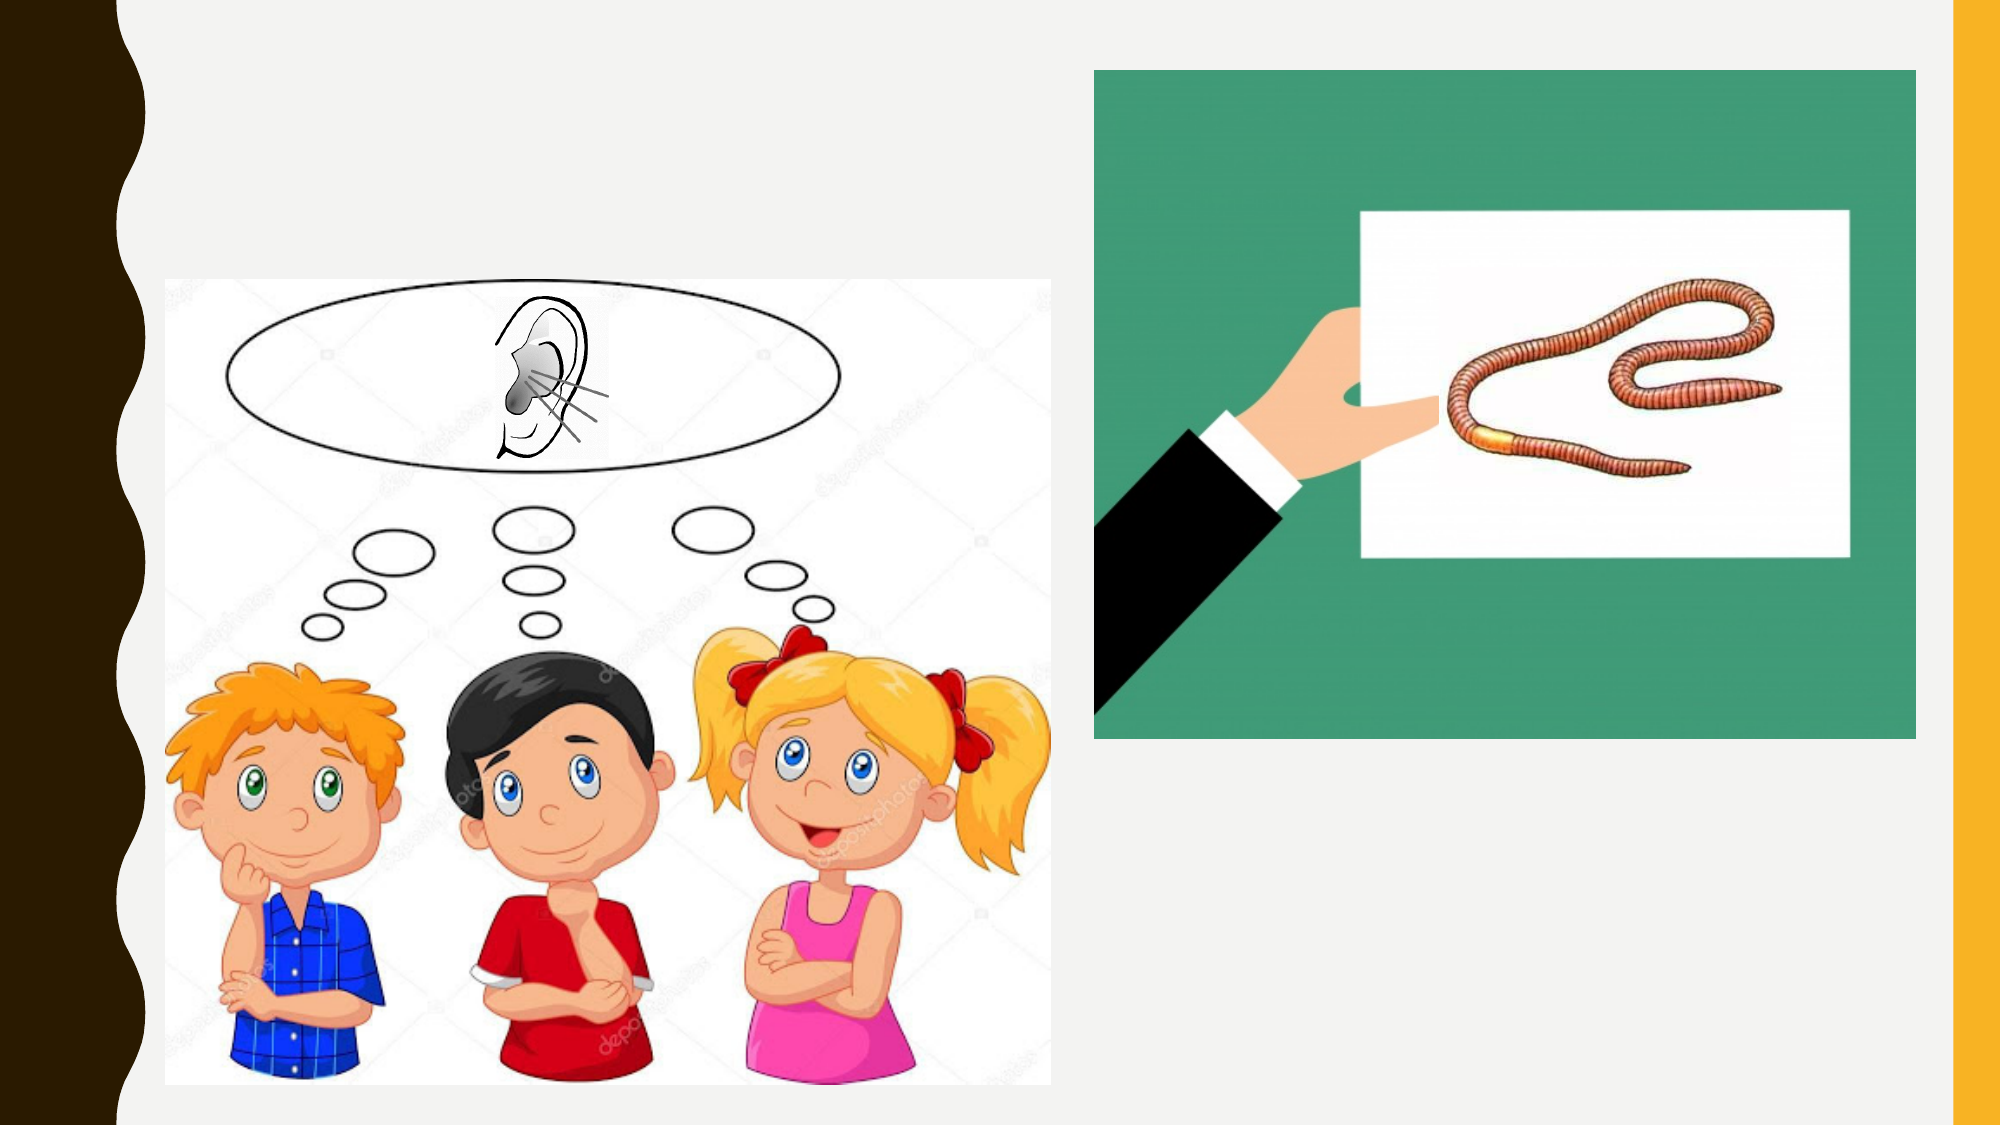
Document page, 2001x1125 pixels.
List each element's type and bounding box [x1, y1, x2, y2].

picture [1094, 70, 1916, 739]
picture [165, 279, 1051, 1085]
